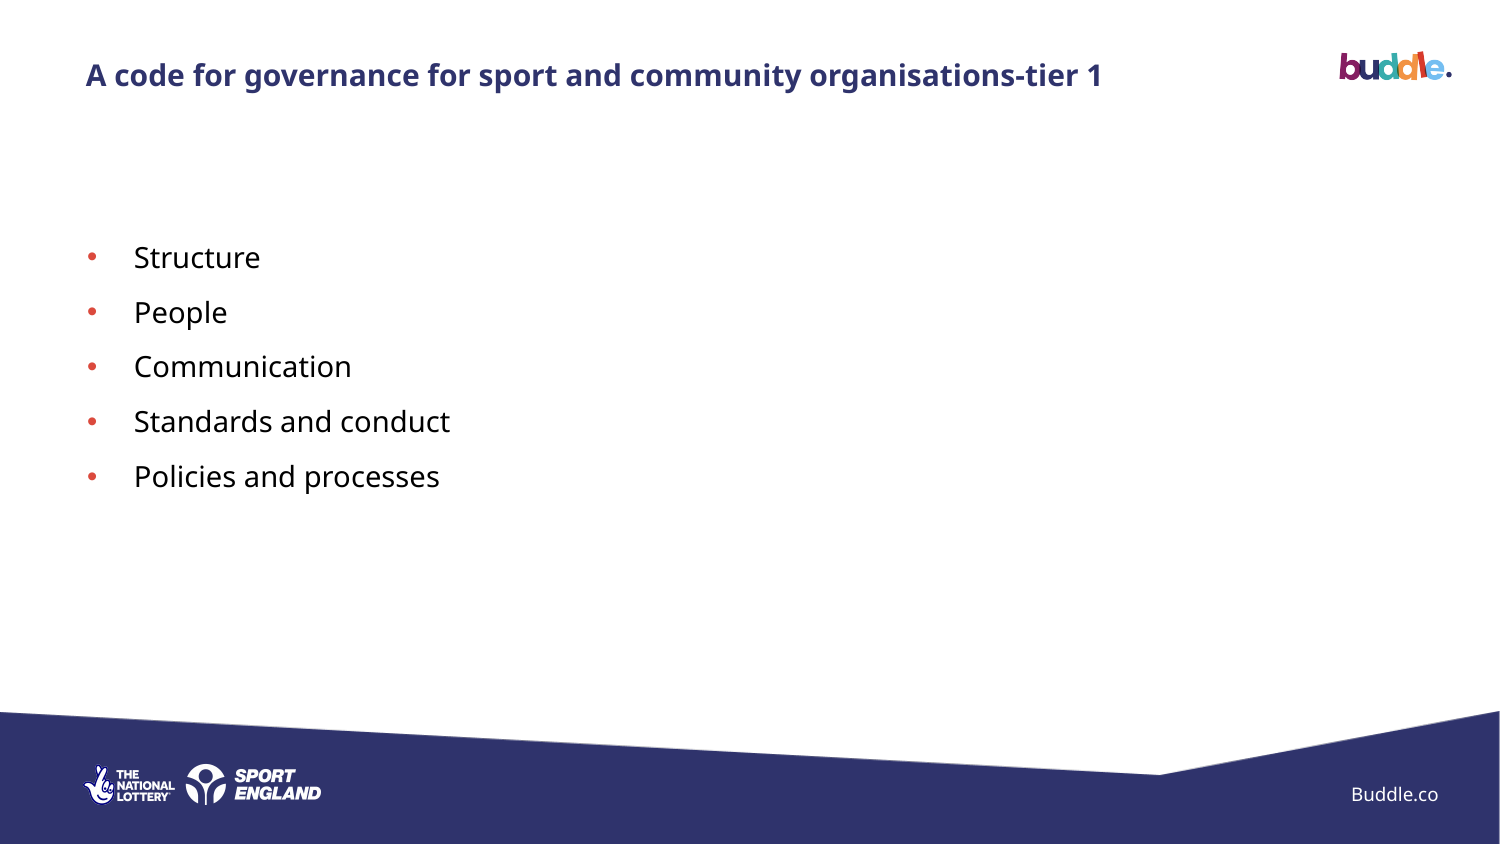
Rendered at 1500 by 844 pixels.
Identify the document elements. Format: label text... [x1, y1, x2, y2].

picture [1338, 49, 1453, 81]
list Structure People Communication Standards and conduct Policies and processes [87, 234, 1386, 711]
title A code for governance for sport and community organisations-tier 1 [70, 53, 1339, 138]
picture [0, 711, 1500, 844]
